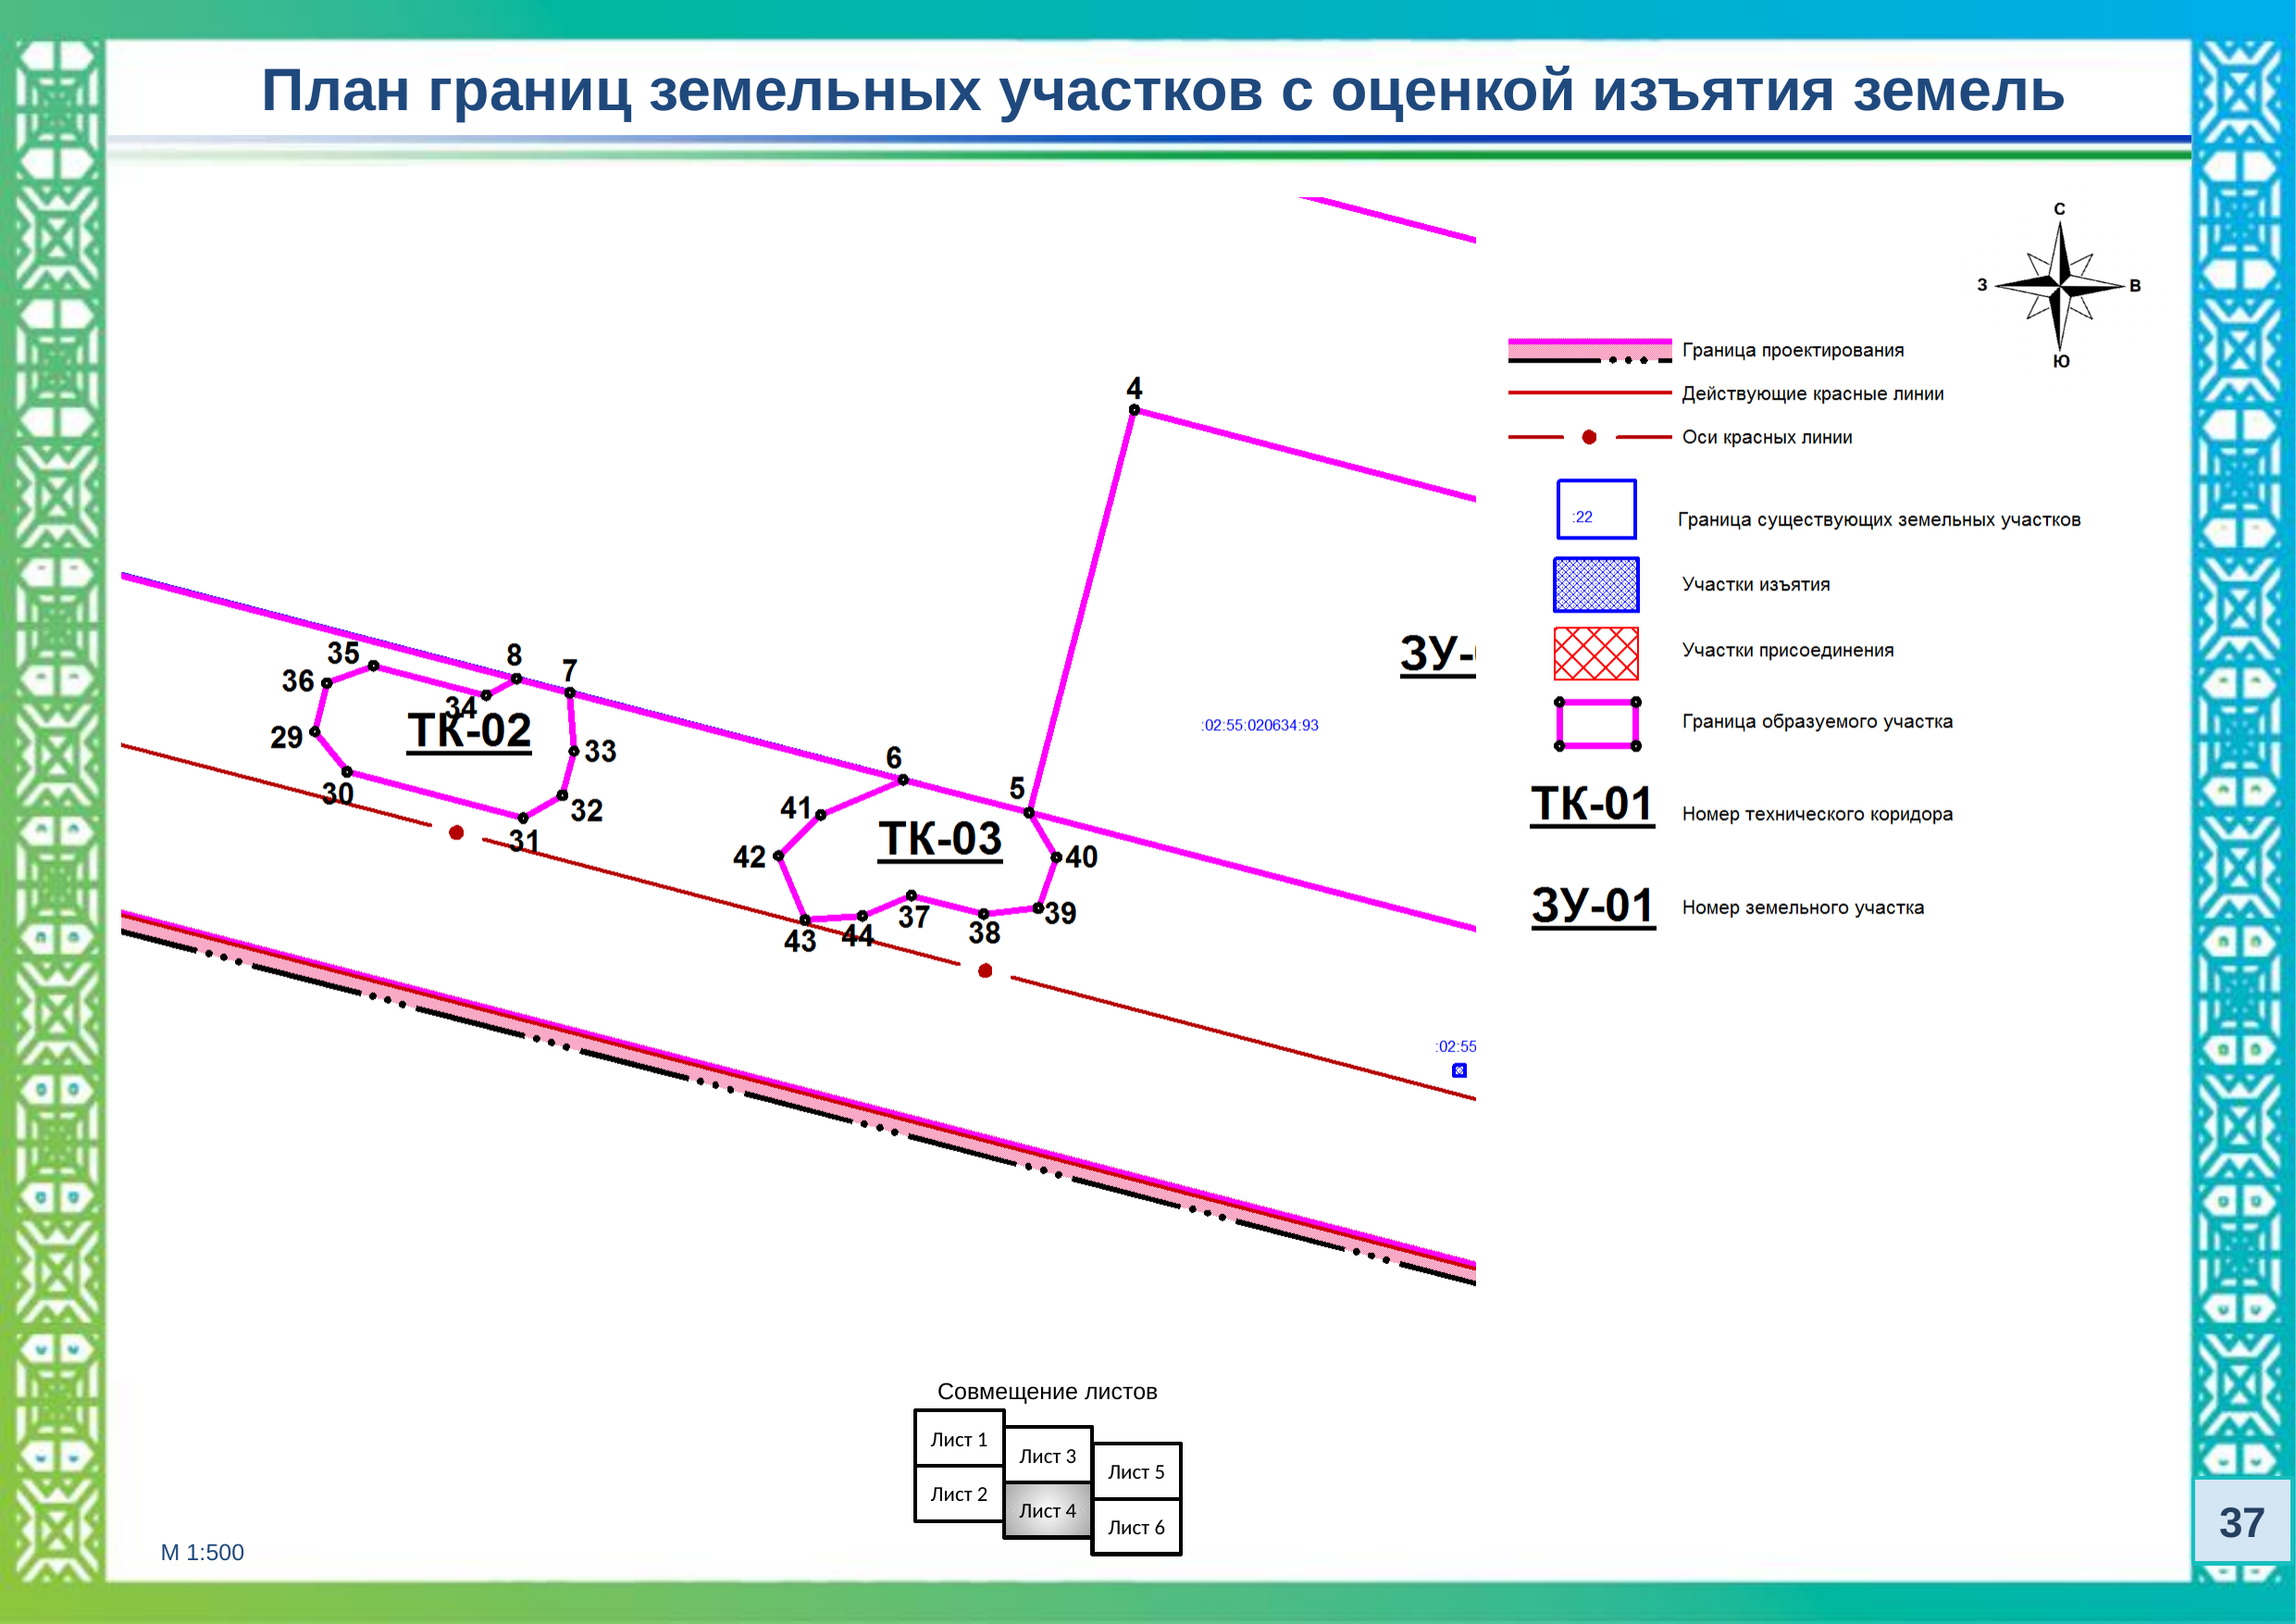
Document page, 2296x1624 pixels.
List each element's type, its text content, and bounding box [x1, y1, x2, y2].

text_box Совмещение листов [914, 1394, 1182, 1416]
text_box Лист 1 [913, 1408, 1006, 1464]
text_box 37 [2191, 1476, 2294, 1566]
text_box М 1:500 [111, 1526, 294, 1577]
text_box Лист 5 [1090, 1442, 1183, 1497]
picture [2279, 293, 2285, 301]
picture [2284, 407, 2289, 418]
text_box Лист 4 [1002, 1481, 1090, 1540]
picture [2203, 134, 2222, 144]
text_box План границ земельных участков с оценкой изъятия земель [105, 40, 2225, 134]
text_box Лист 2 [913, 1464, 1002, 1523]
text_box Лист 6 [1090, 1497, 1183, 1556]
picture [0, 0, 2296, 1624]
text_box Лист 3 [1002, 1425, 1094, 1481]
